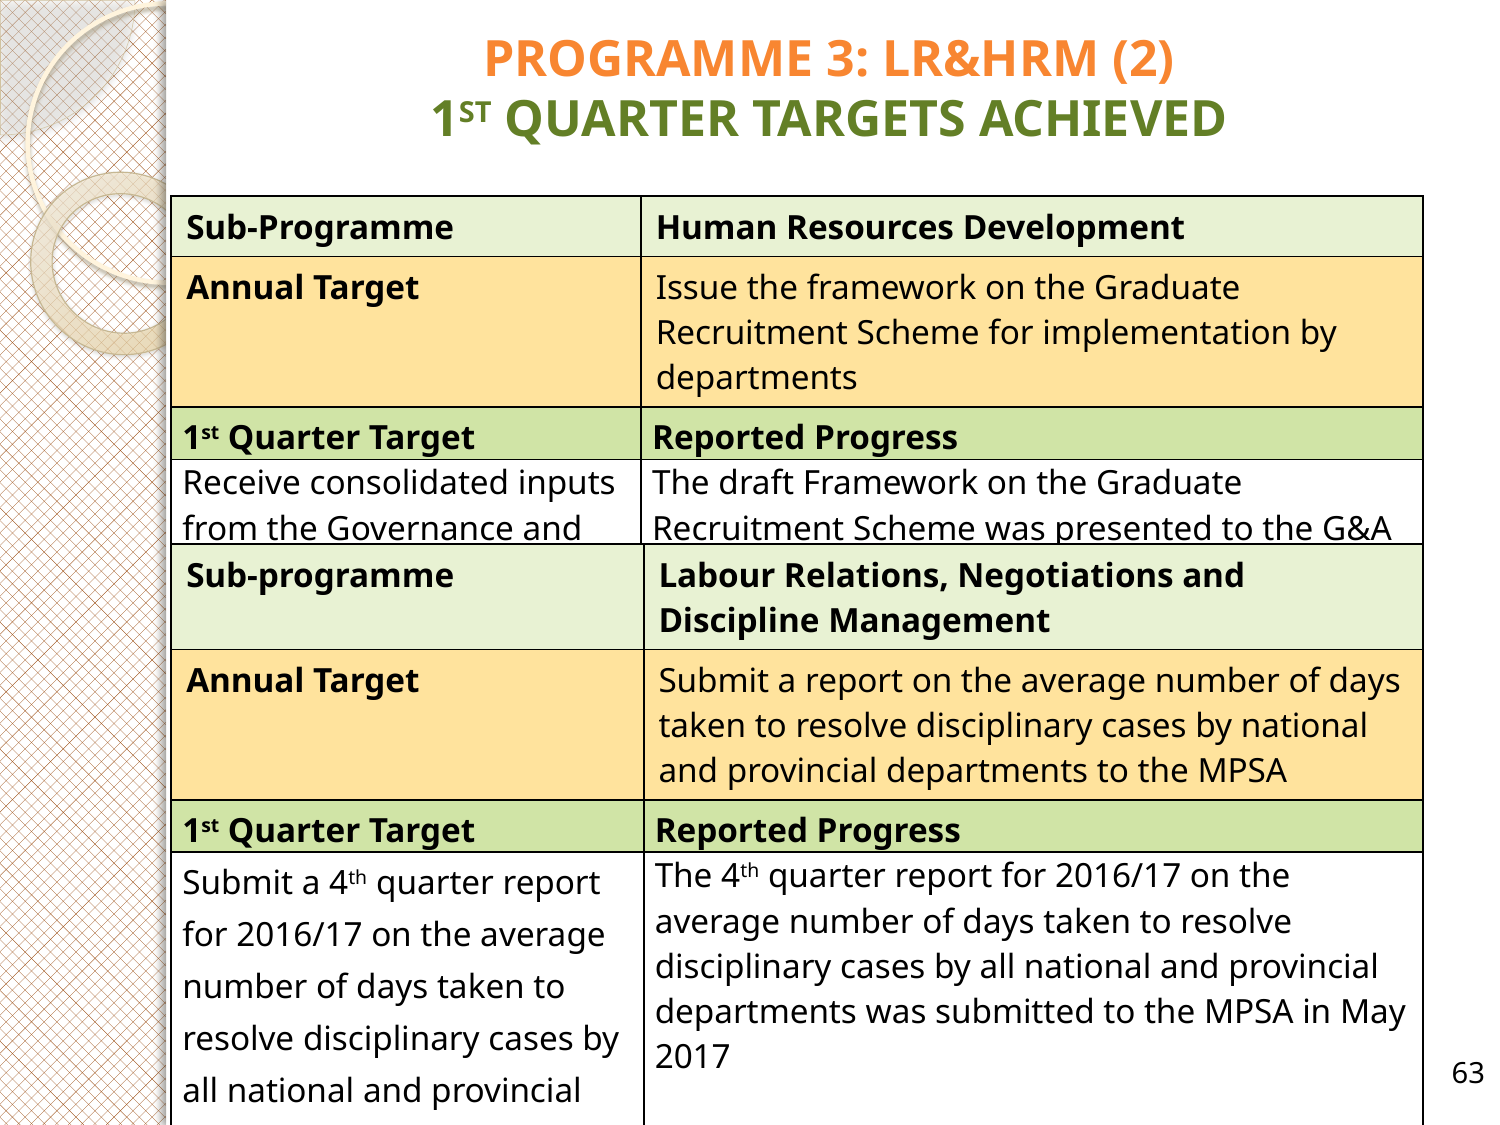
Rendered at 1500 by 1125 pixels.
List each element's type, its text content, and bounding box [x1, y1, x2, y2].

table_cell Annual Target [172, 257, 640, 406]
table_cell The draft Framework on the Graduate Recruitment Scheme was presented to the G&A Cluster in April 2017. Only verbal inputs were received from the G&A Cluster [642, 460, 1422, 543]
table_cell Annual Target [172, 650, 643, 799]
table_cell 1st Quarter Target [172, 408, 640, 459]
table_cell Reported Progress [645, 801, 1422, 851]
table_header Human Resources Development [642, 197, 1422, 256]
table_cell Receive consolidated inputs from the Governance and Administration (G&A) Cluster [172, 460, 640, 543]
title PROGRAMME 3: LR&HRM (2) 1ST QUARTER TARGETS ACHIEVED [158, 0, 1500, 174]
table_cell Issue the framework on the Graduate Recruitment Scheme for implementation by departments [642, 257, 1422, 406]
table_header Sub-programme [172, 545, 643, 649]
table_cell The 4th quarter report for 2016/17 on the average number of days taken to resolve disciplinary cases by all national and provincial departments was submitted to the MPSA in May 2017 [645, 853, 1422, 1125]
table_header Labour Relations, Negotiations and Discipline Management [645, 545, 1422, 649]
table_cell Reported Progress [642, 408, 1422, 459]
table_header Sub-Programme [172, 197, 640, 256]
table_cell Submit a 4th quarter report for 2016/17 on the average number of days taken to resolve disciplinary cases by all national and provincial departments to the MPSA [172, 853, 643, 1125]
text_box 63 [1424, 1046, 1500, 1125]
table_cell Submit a report on the average number of days taken to resolve disciplinary cases by national and provincial departments to the MPSA [645, 650, 1422, 799]
table_cell 1st Quarter Target [172, 801, 643, 851]
